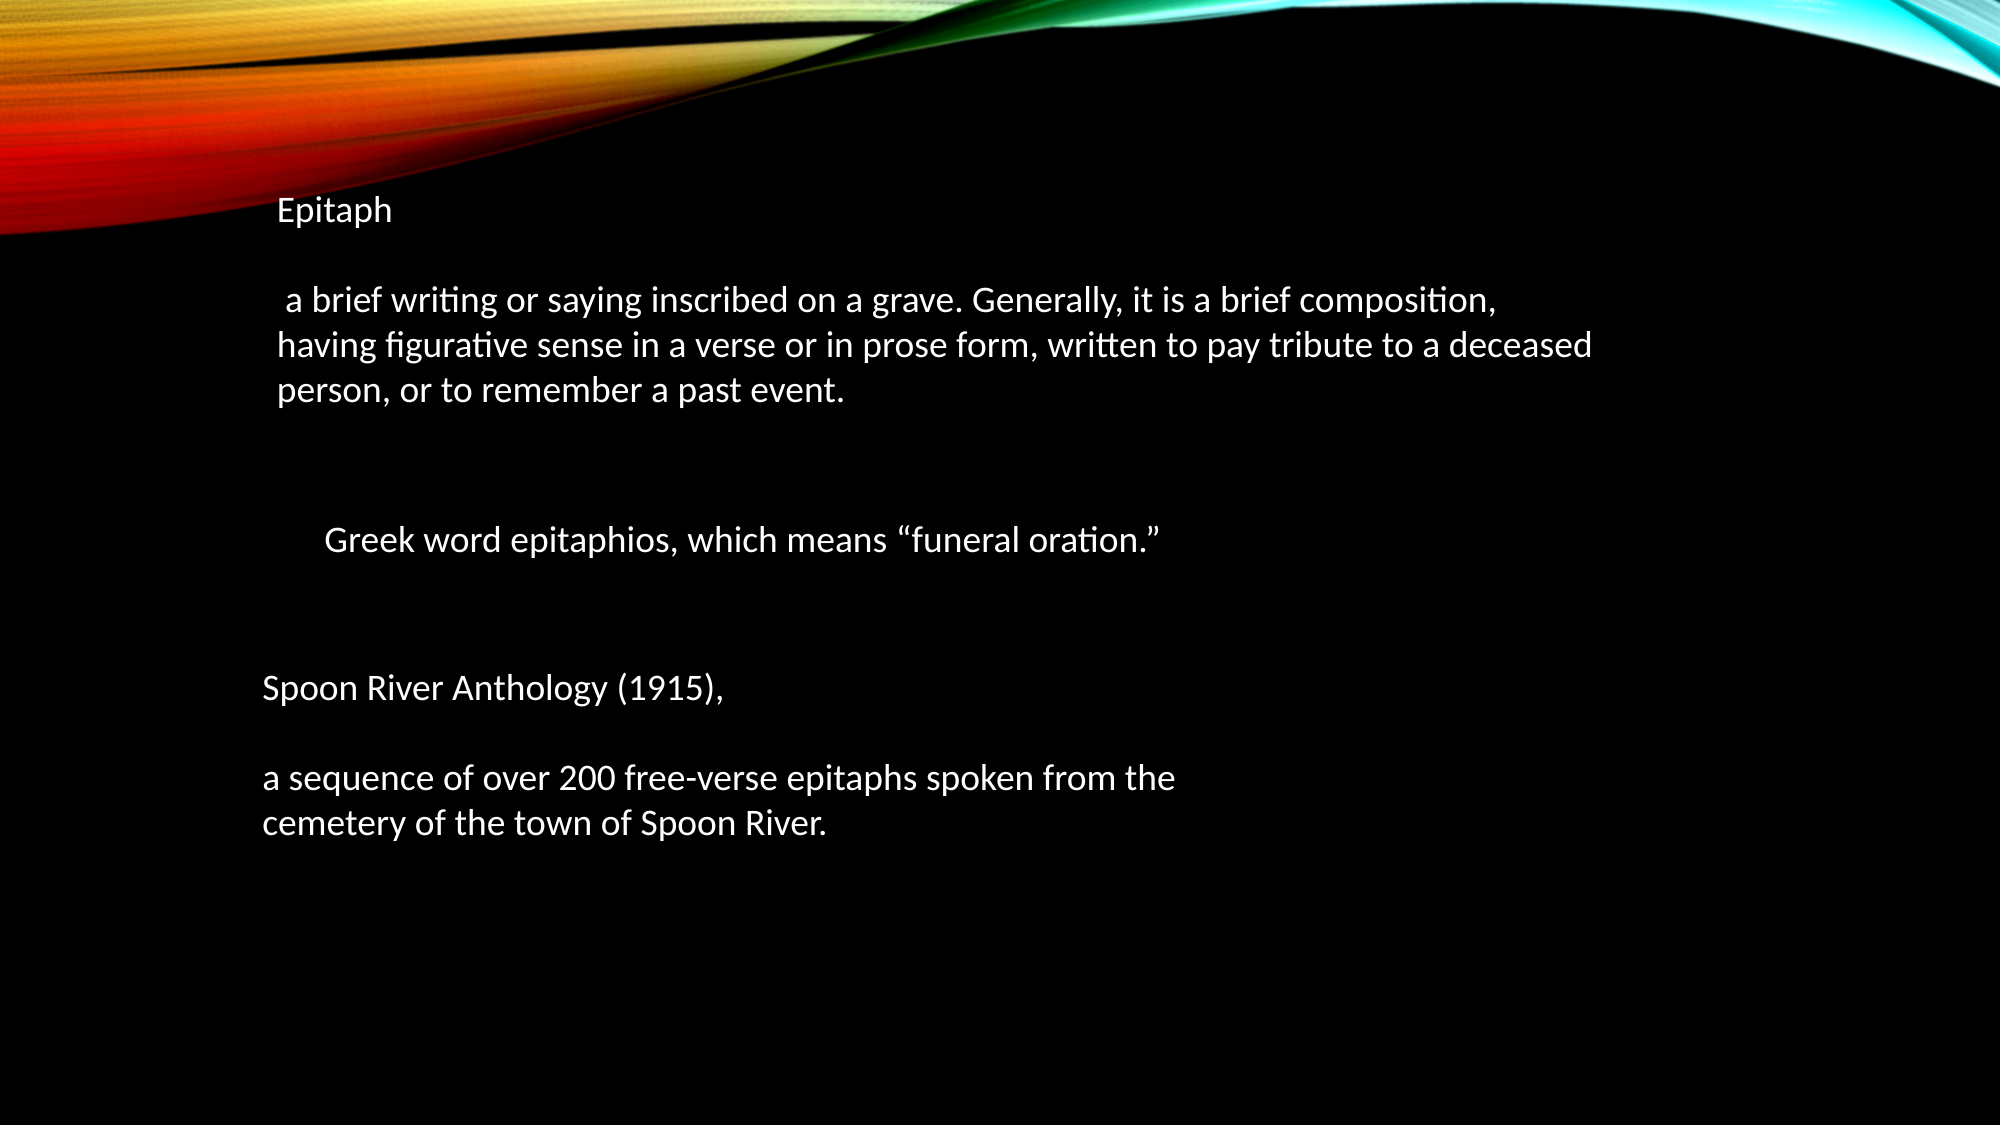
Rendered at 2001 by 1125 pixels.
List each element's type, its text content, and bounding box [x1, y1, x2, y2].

text_box Greek word epitaphios, which means “funeral oration.” [309, 507, 1186, 568]
picture [0, 0, 2000, 237]
text_box Spoon River Anthology (1915), a sequence of over 200 free-verse epitaphs spoken from the cemetery of the town of Spoon River. [247, 655, 1248, 851]
text_box Epitaph a brief writing or saying inscribed on a grave. Generally, it is a brief composition, having figurative sense in a verse or in prose form, written to pay tribute to a deceased person, or to remember a past event. [262, 177, 1622, 417]
